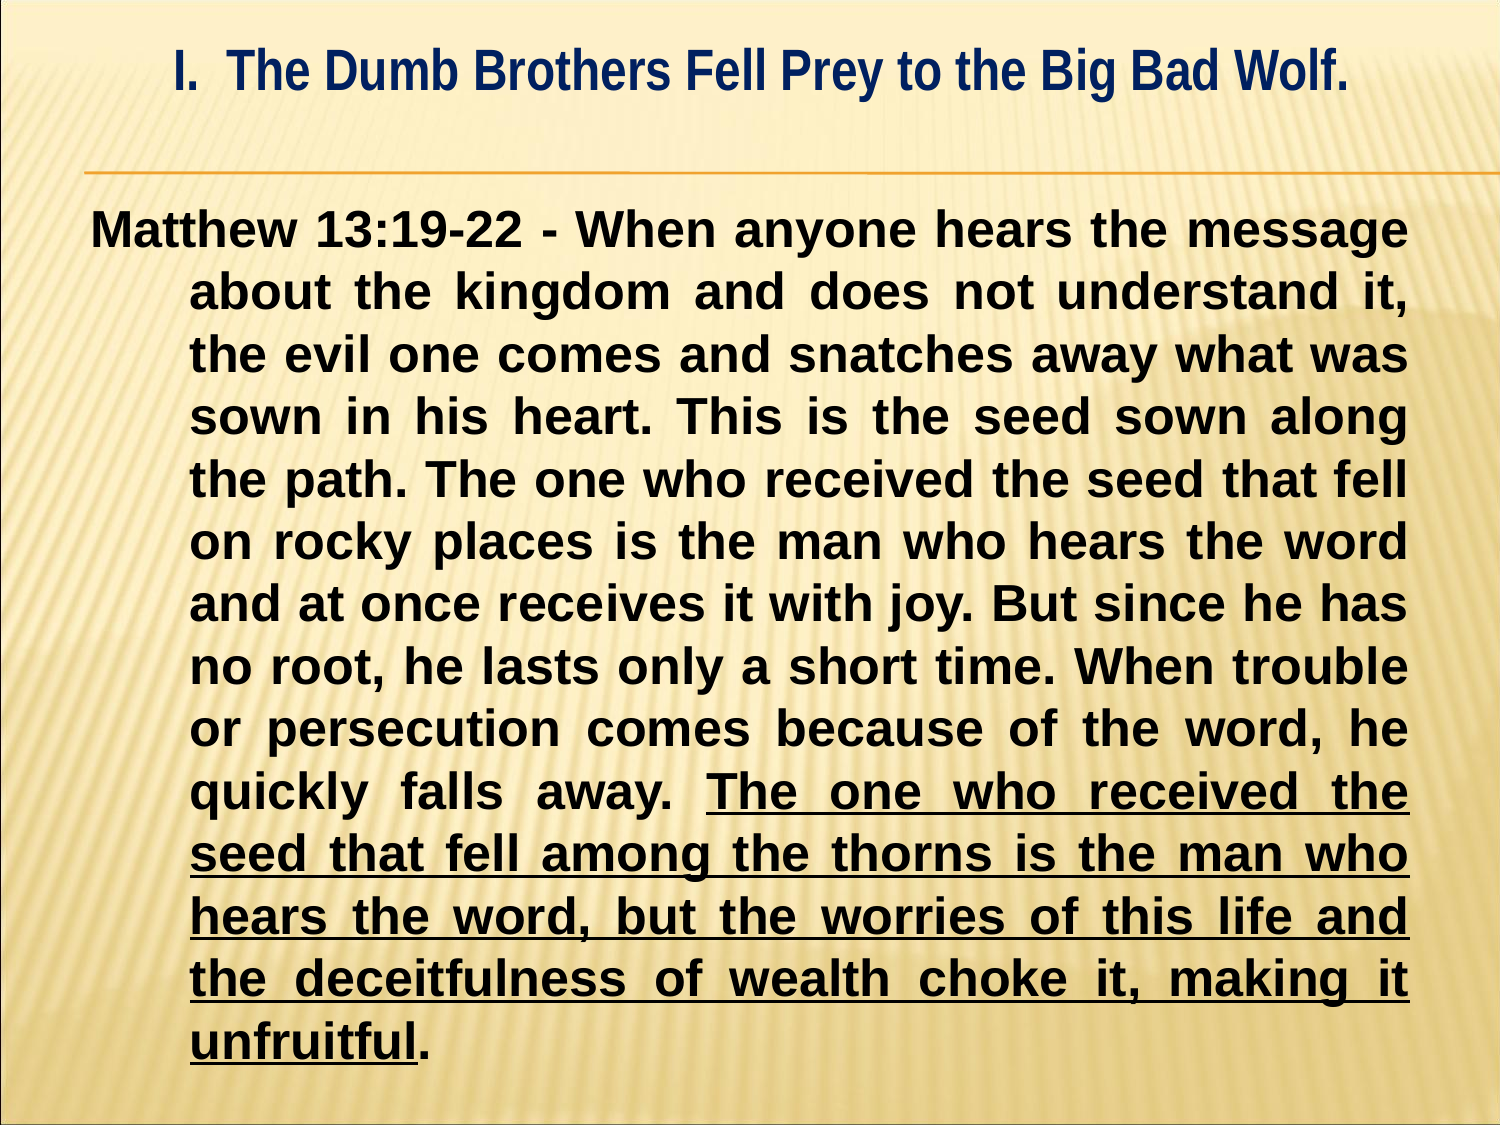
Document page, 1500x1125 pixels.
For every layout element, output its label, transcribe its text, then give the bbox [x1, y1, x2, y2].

text_box I. The Dumb Brothers Fell Prey to the Big Bad Wolf. [124, 24, 1413, 110]
list Matthew 13:19-22 - When anyone hears the message about the kingdom and does not understand it, the evil one comes and snatches away what was sown in his heart. This is the seed sown along the path. The one who received the seed that fell on rocky places is the man who hears the word and at once receives it with joy. But since he has no root, he lasts only a short time. When trouble or persecution comes because of the word, he quickly falls away. The one who received the seed that fell among the thorns is the man who hears the word, but the worries of this life and the deceitfulness of wealth choke it, making it unfruitful. [75, 187, 1425, 1038]
picture [0, 0, 1500, 1125]
